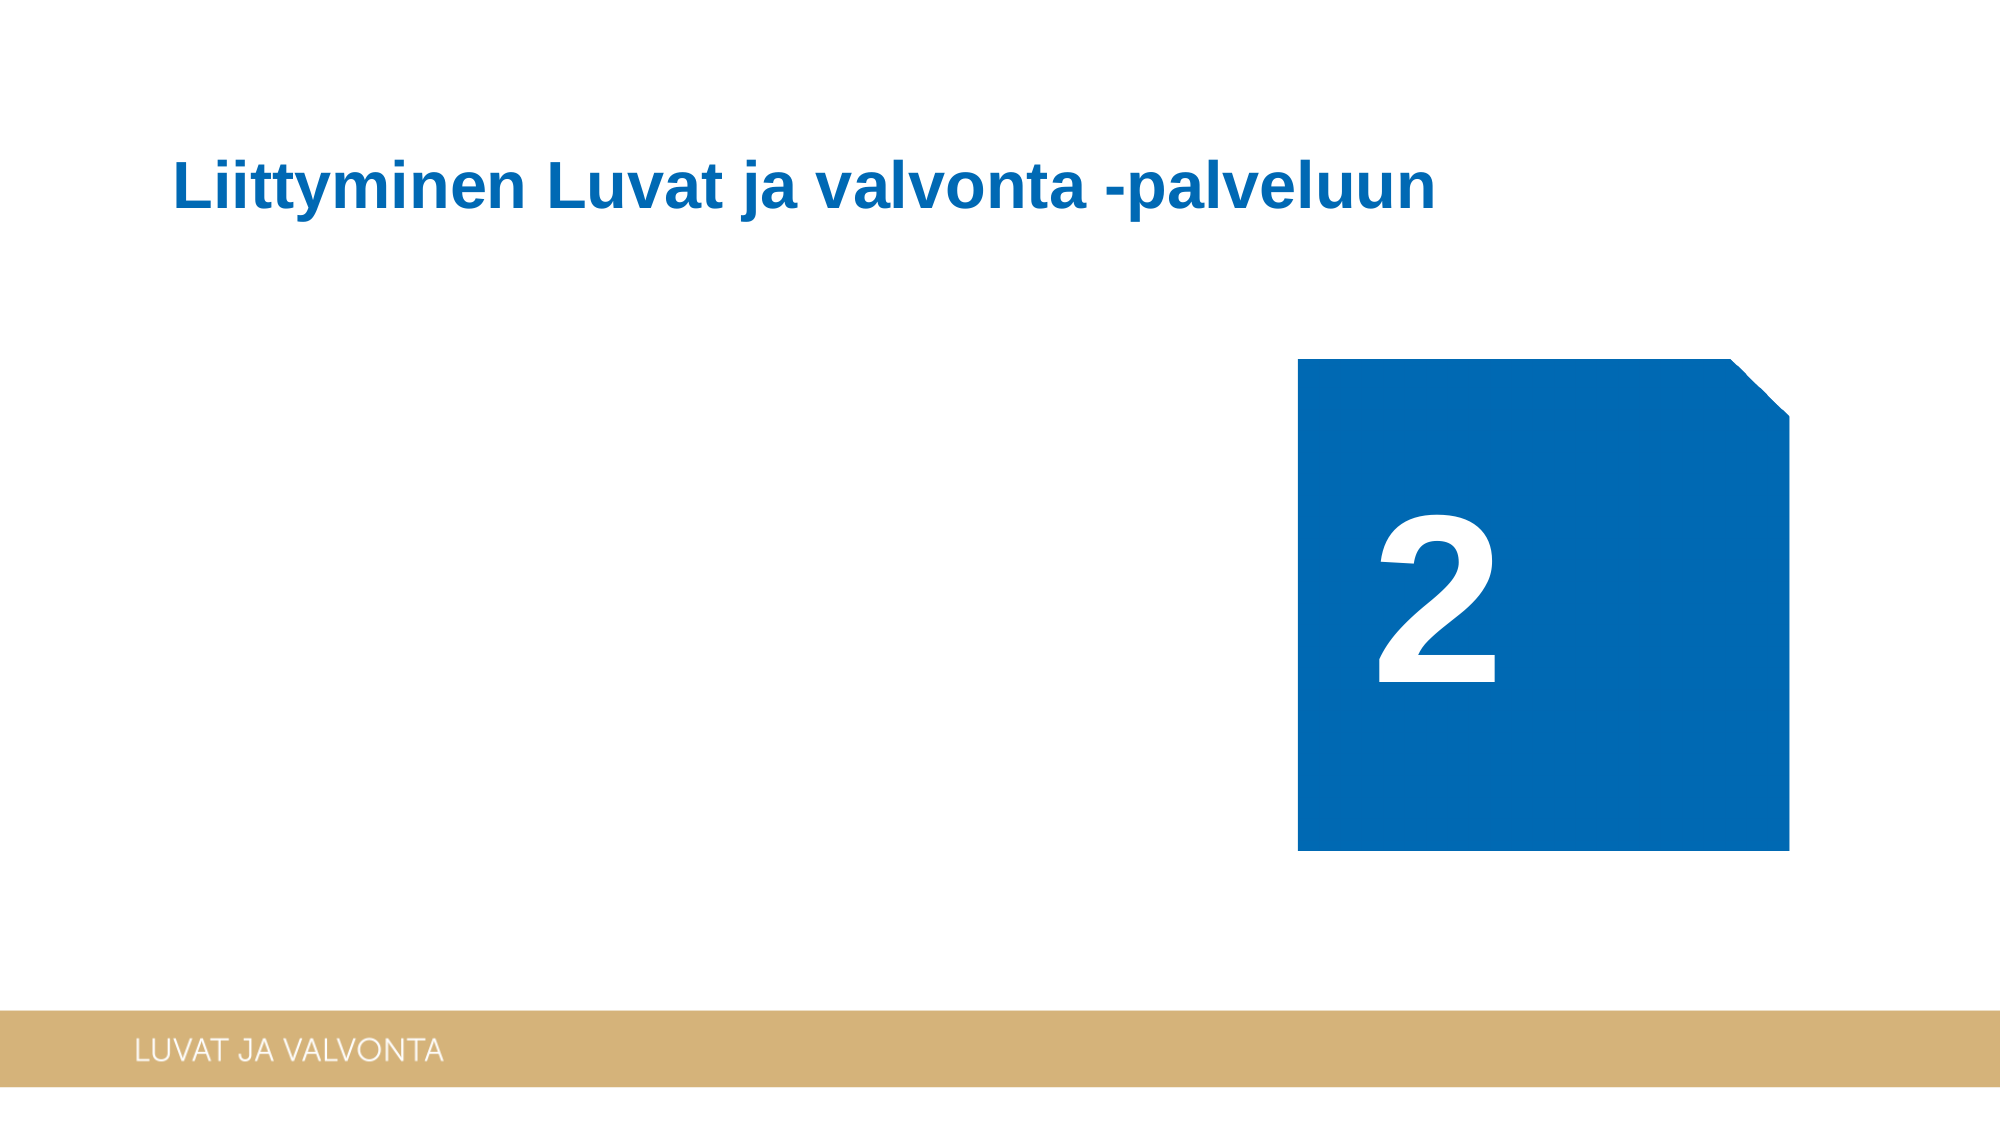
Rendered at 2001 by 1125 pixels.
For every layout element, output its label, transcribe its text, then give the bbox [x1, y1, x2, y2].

picture [0, 989, 2000, 1124]
list 2 [1356, 467, 1731, 773]
picture [892, 215, 2001, 948]
title Liittyminen Luvat ja valvonta -palveluun [157, 138, 1611, 235]
